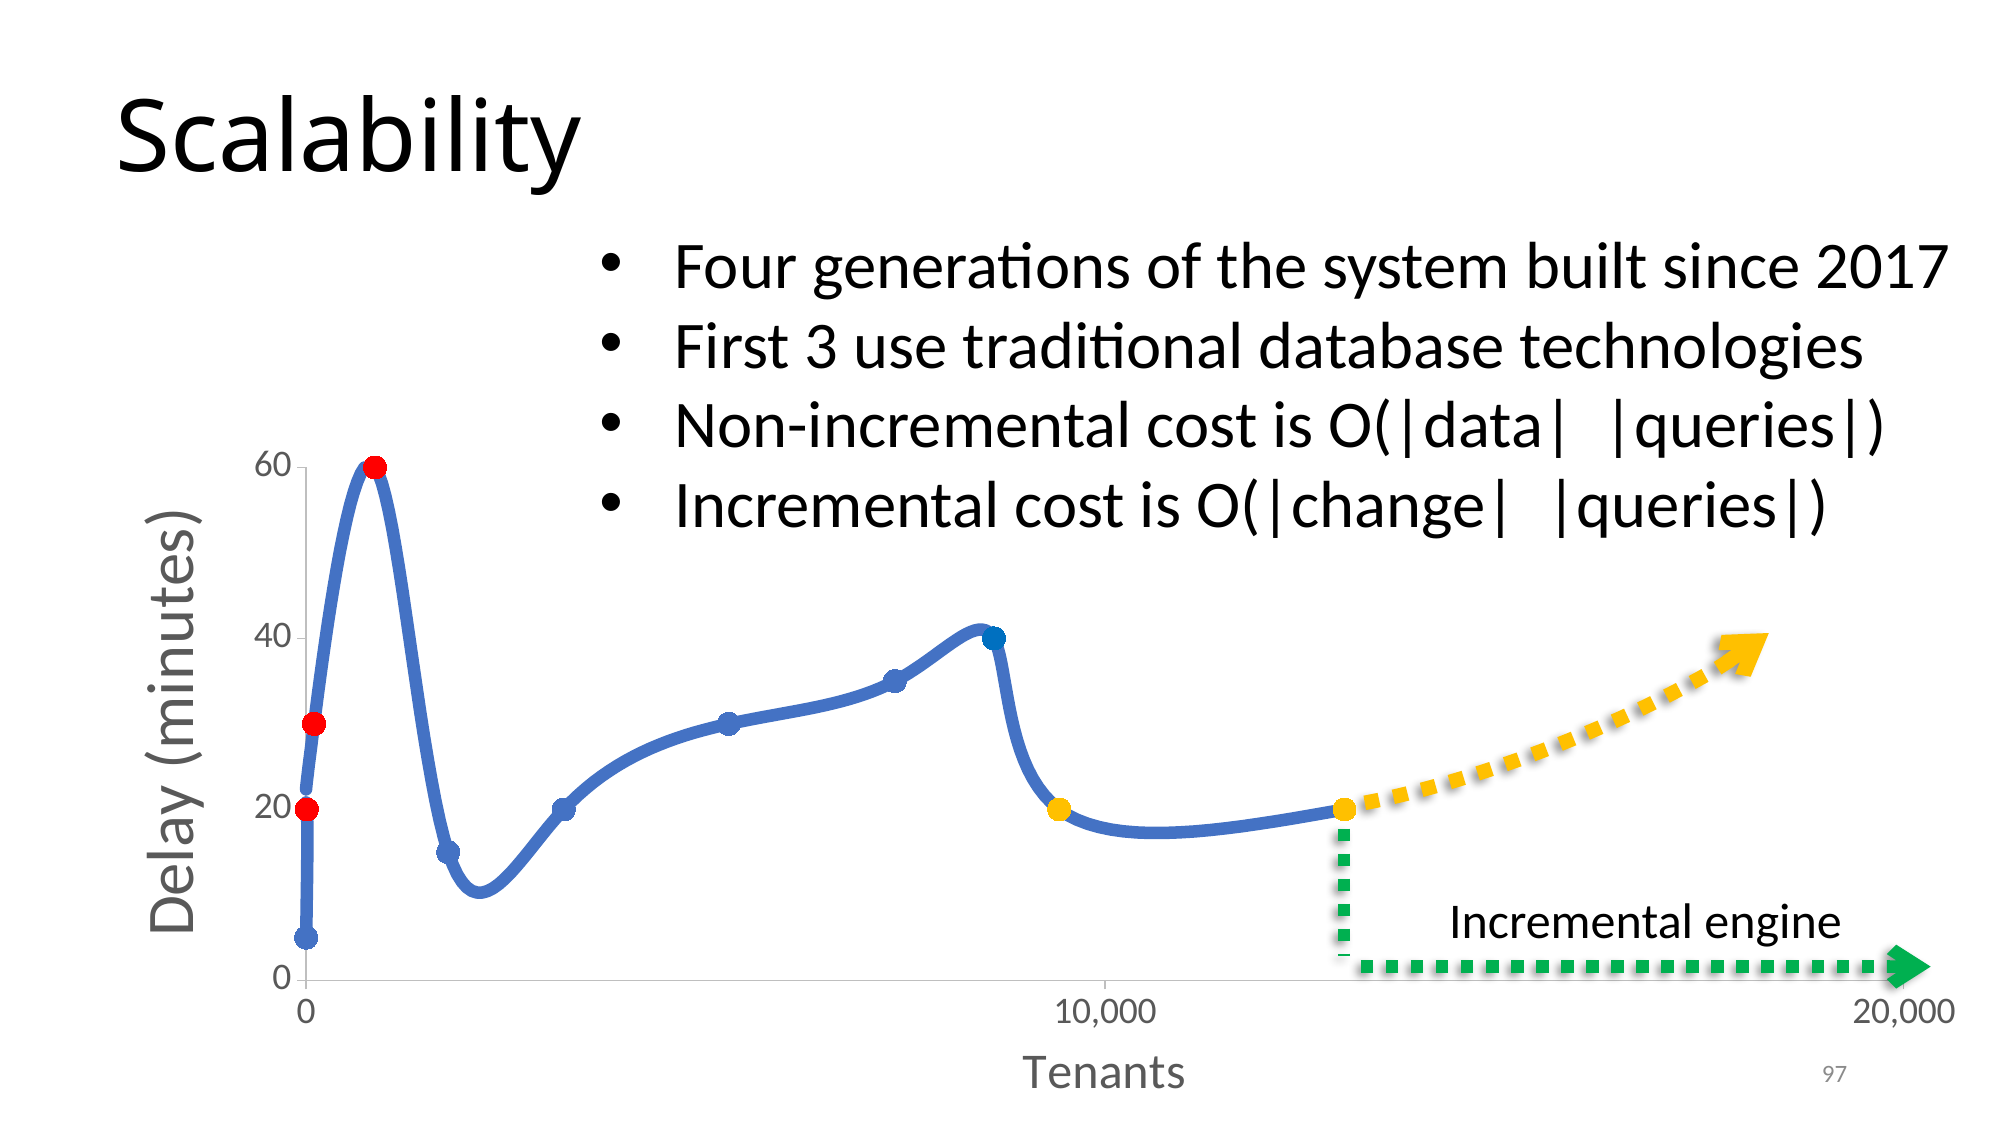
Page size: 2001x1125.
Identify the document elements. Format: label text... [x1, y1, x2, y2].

title Scalability [100, 54, 1900, 223]
chart [25, 328, 1961, 1117]
